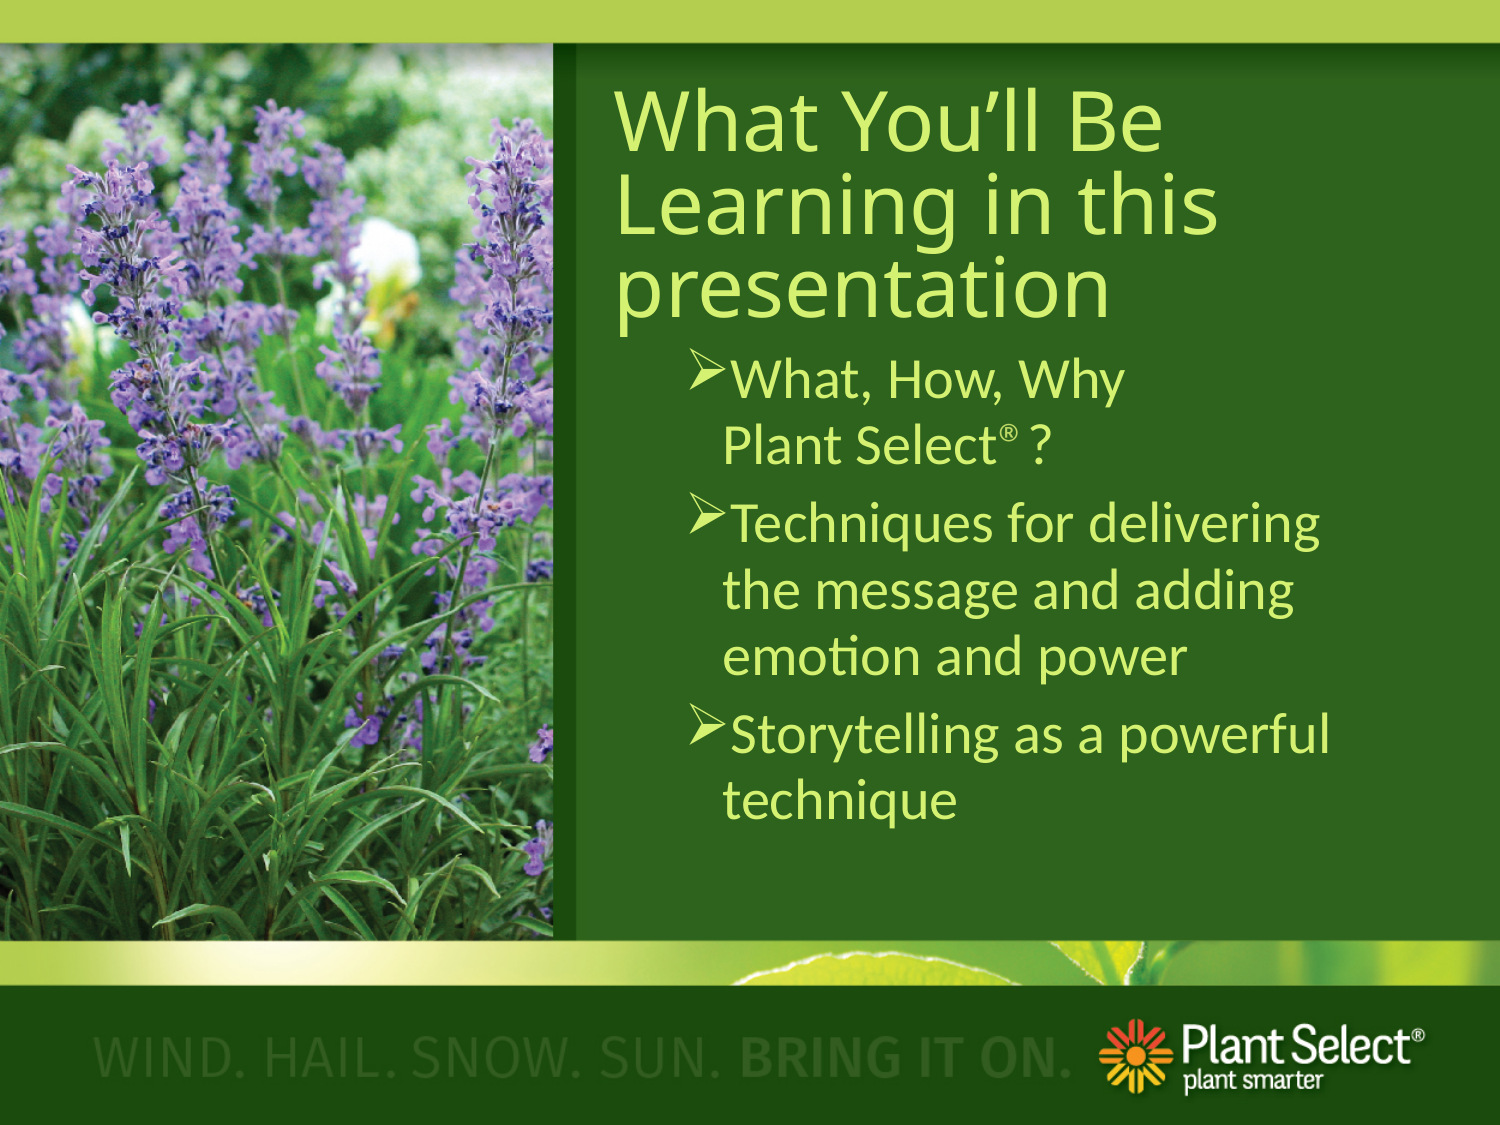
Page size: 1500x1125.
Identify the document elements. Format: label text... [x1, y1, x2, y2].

picture [0, 0, 1500, 1125]
title What You’ll Be Learning in this presentation [614, 134, 1405, 286]
list What, How, Why Plant Select®? Techniques for delivering the message and adding emotion and power Storytelling as a powerful technique [219, 245, 1388, 1038]
